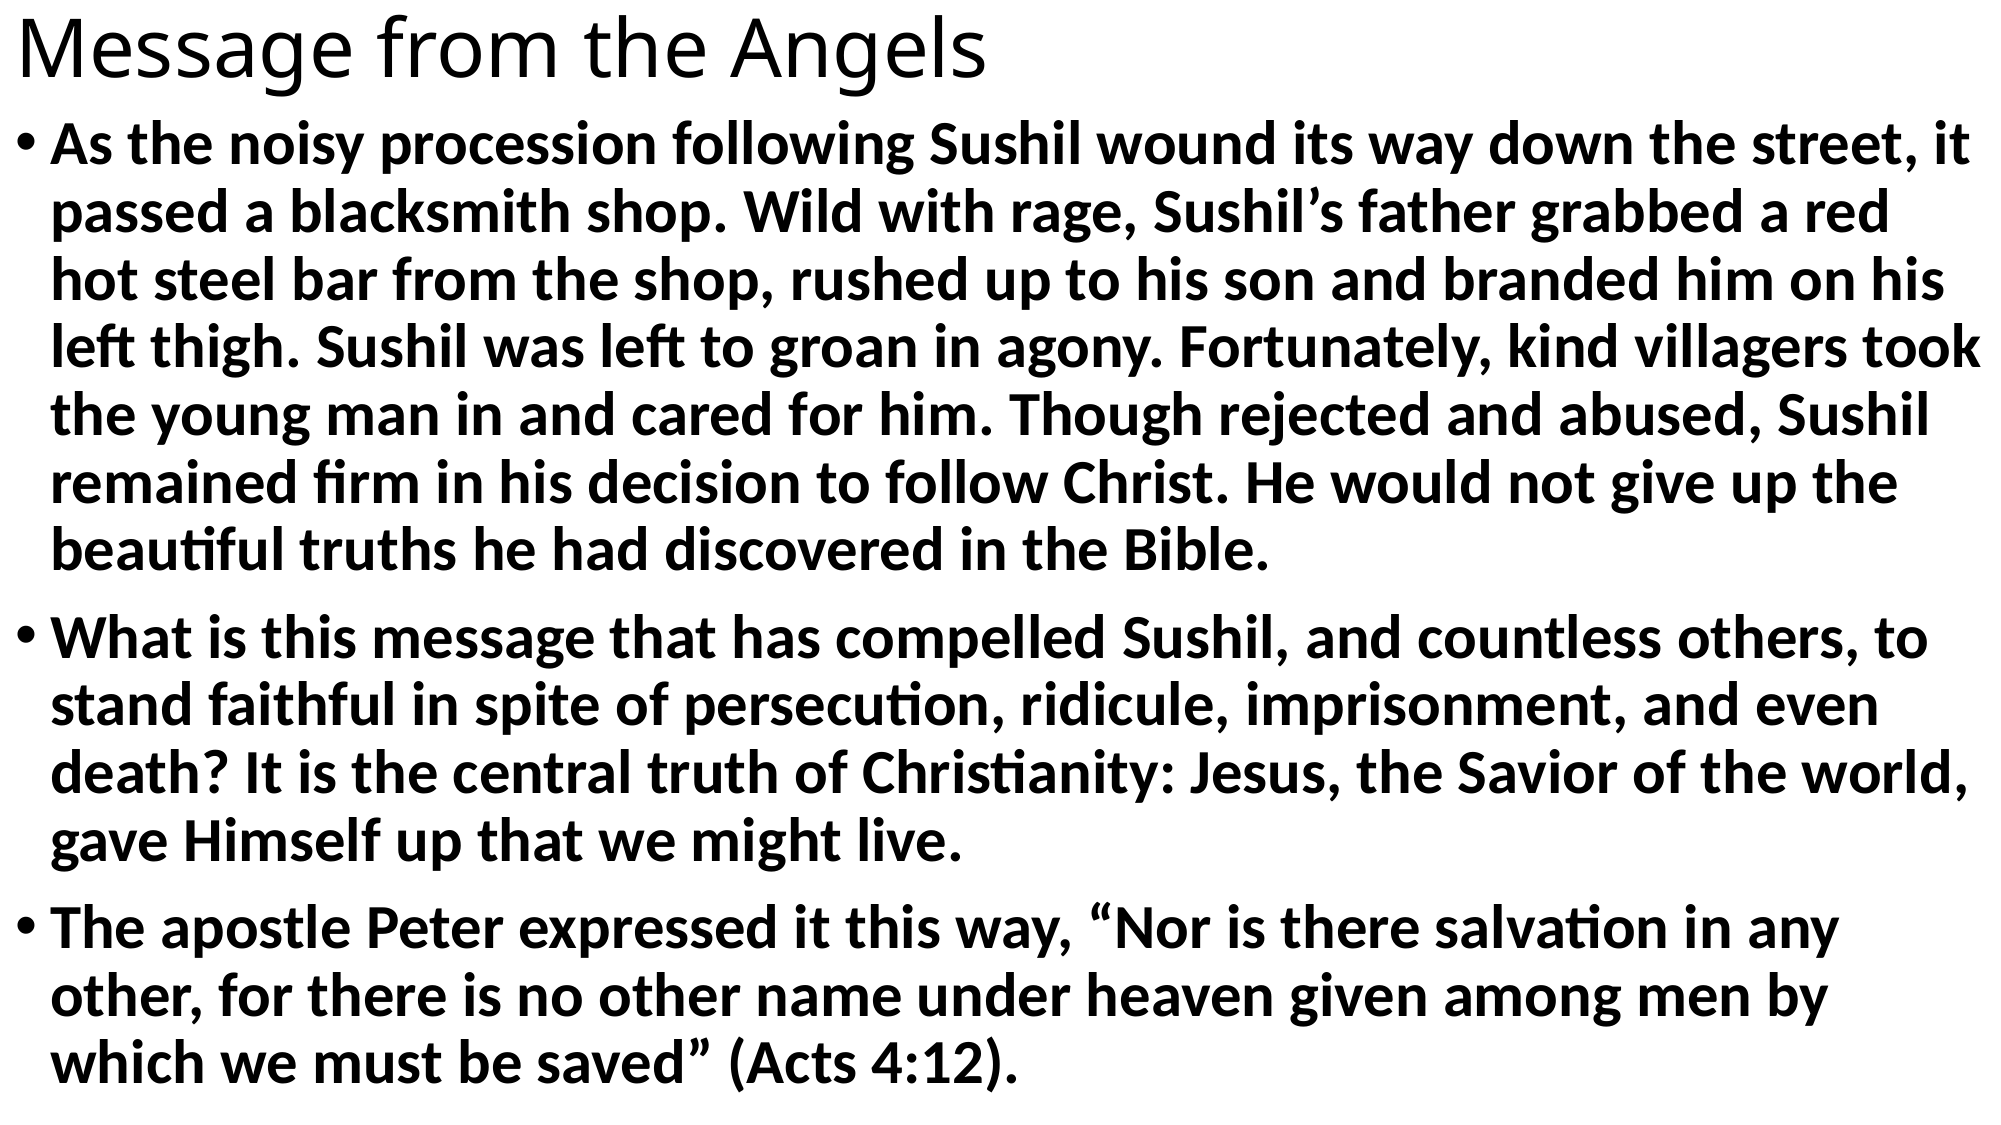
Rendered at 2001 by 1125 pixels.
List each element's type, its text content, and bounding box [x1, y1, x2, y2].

title Message from the Angels [0, 0, 2000, 103]
list As the noisy procession following Sushil wound its way down the street, it passed a blacksmith shop. Wild with rage, Sushil’s father grabbed a red hot steel bar from the shop, rushed up to his son and branded him on his left thigh. Sushil was left to groan in agony. Fortunately, kind villagers took the young man in and cared for him. Though rejected and abused, Sushil remained firm in his decision to follow Christ. He would not give up the beautiful truths he had discovered in the Bible. What is this message that has compelled Sushil, and countless others, to stand faithful in spite of persecution, ridicule, imprisonment, and even death? It is the central truth of Christianity: Jesus, the Savior of the world, gave Himself up that we might live. The apostle Peter expressed it this way, “Nor is there salvation in any other, for there is no other name under heaven given among men by which we must be saved” (Acts 4:12). [0, 103, 2000, 1125]
